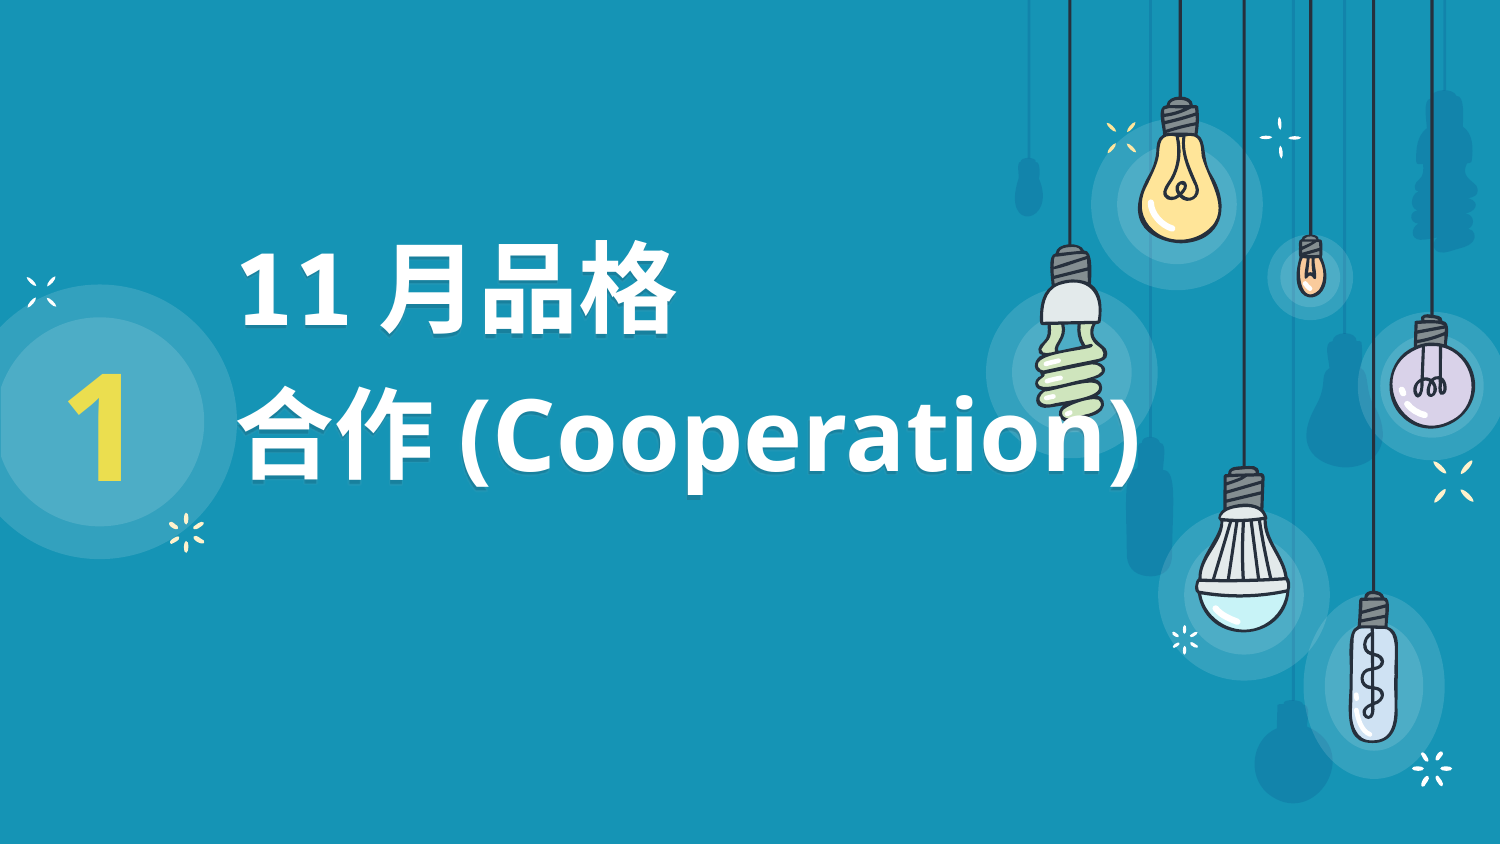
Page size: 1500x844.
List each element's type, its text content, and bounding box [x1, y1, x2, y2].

title 合作(Cooperation) [234, 390, 1147, 494]
text_box 11月品格 [234, 243, 1147, 348]
text_box 1 [0, 315, 205, 527]
